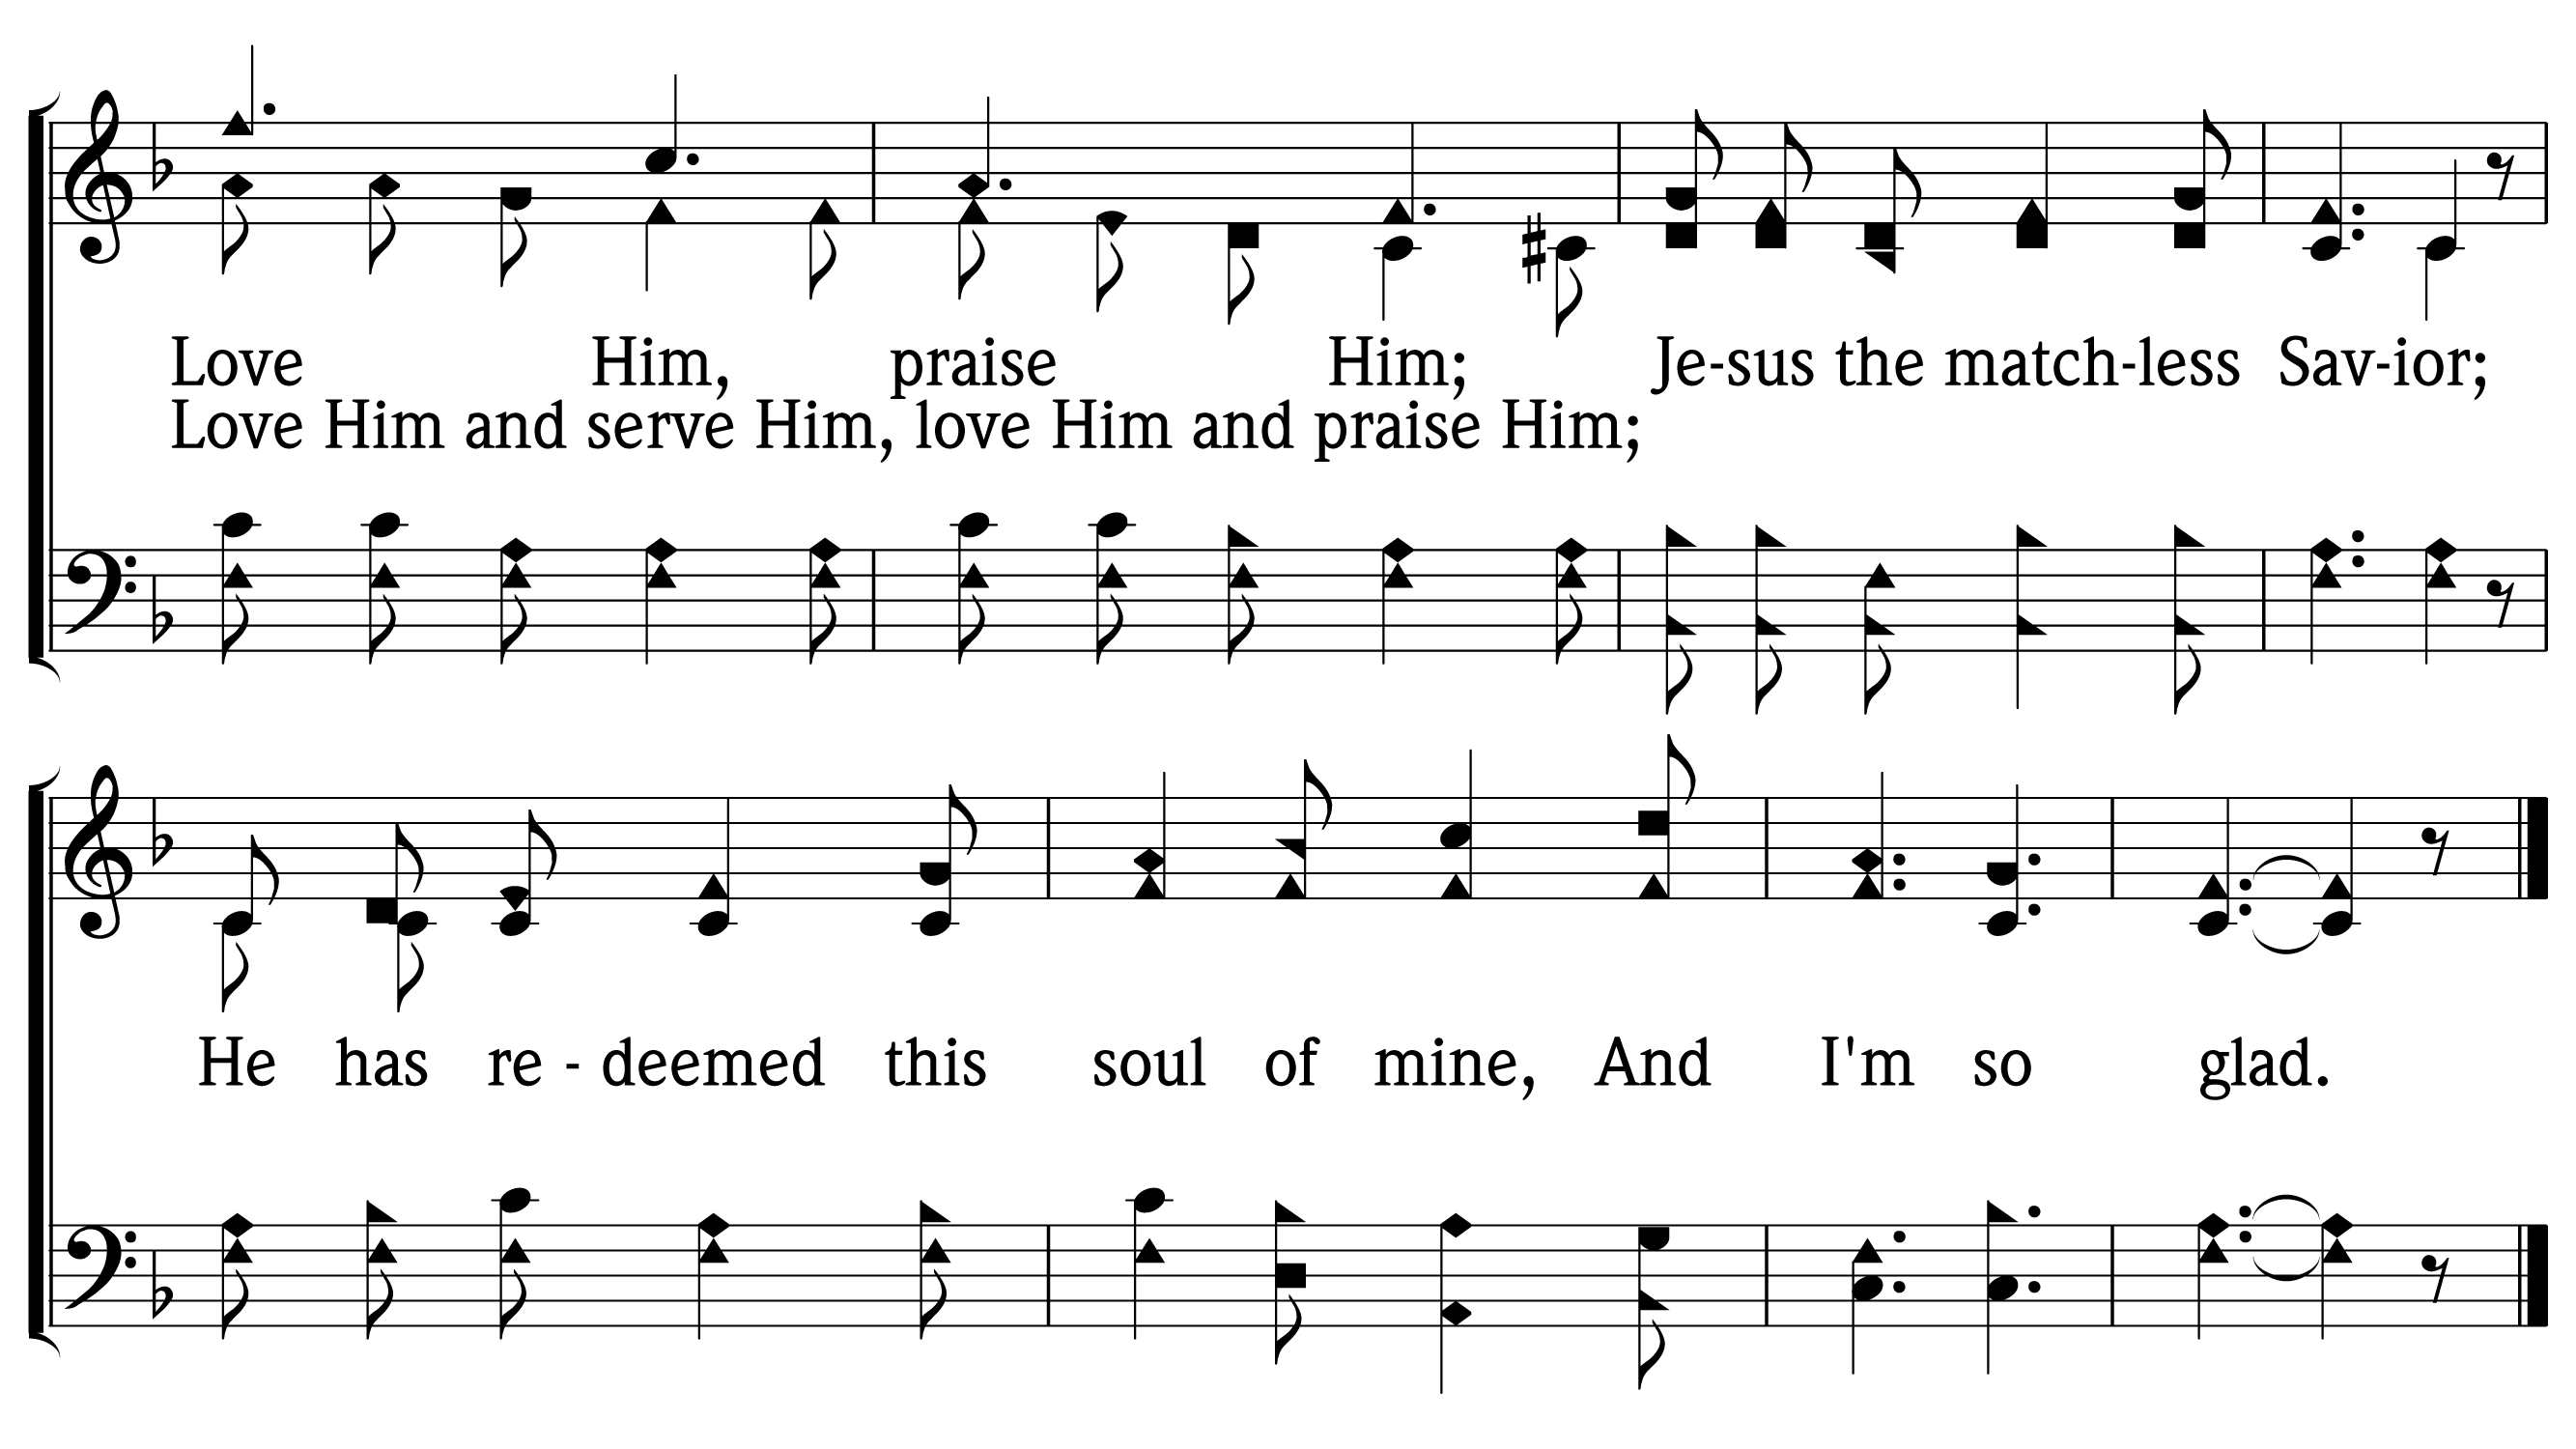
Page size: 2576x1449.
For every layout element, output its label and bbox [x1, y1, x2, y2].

text_box [0, 0, 2576, 1449]
